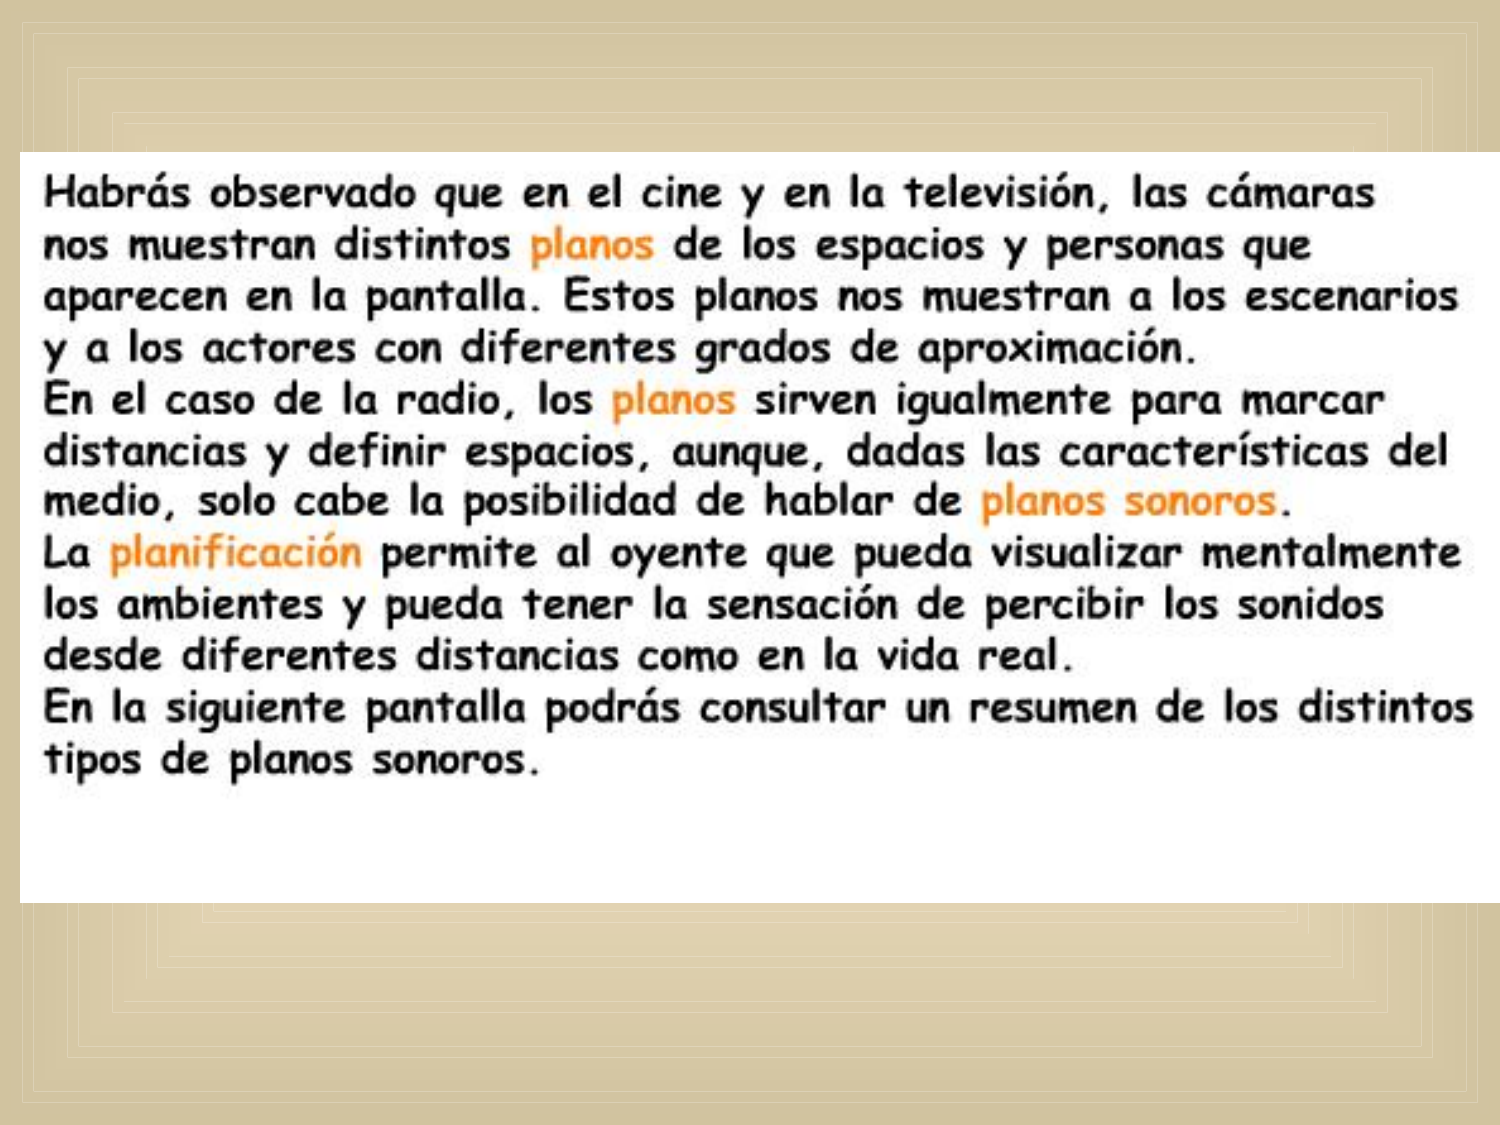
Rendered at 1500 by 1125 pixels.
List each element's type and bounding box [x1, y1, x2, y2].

picture [19, 152, 1500, 903]
